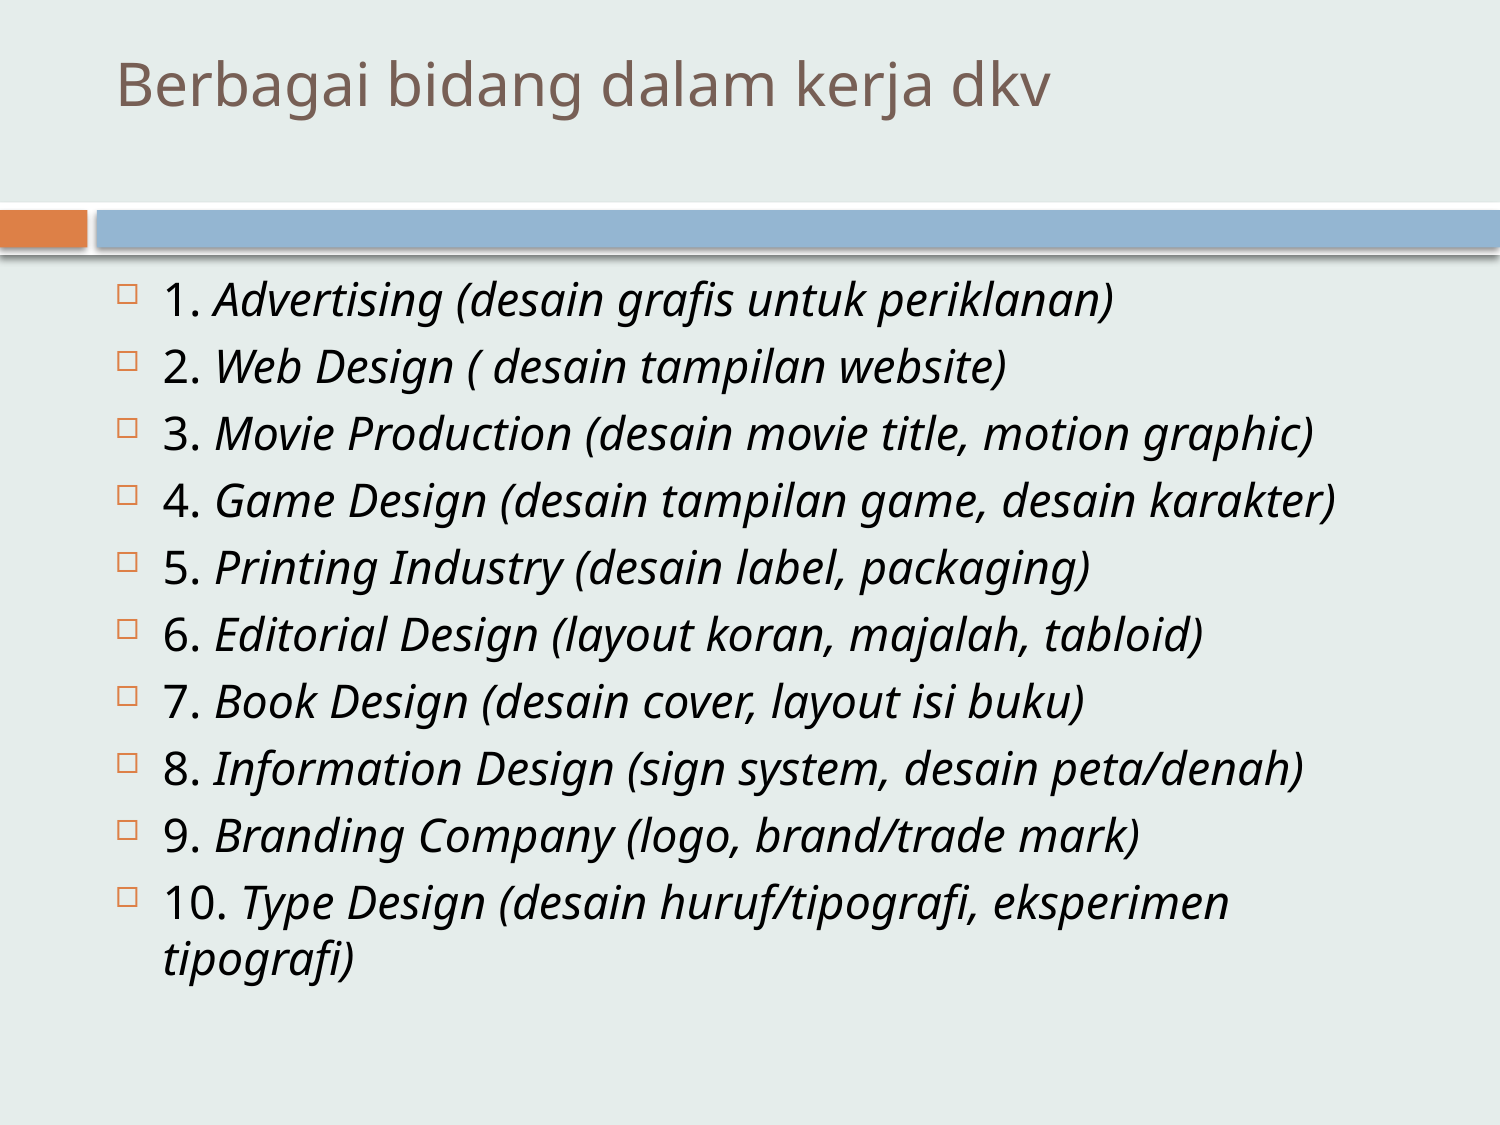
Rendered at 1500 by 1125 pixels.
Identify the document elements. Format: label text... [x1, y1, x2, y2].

title Berbagai bidang dalam kerja dkv [100, 37, 1438, 200]
list 1. Advertising (desain grafis untuk periklanan) 2. Web Design ( desain tampilan website) 3. Movie Production (desain movie title, motion graphic) 4. Game Design (desain tampilan game, desain karakter) 5. Printing Industry (desain label, packaging) 6. Editorial Design (layout koran, majalah, tabloid) 7. Book Design (desain cover, layout isi buku) 8. Information Design (sign system, desain peta/denah) 9. Branding Company (logo, brand/trade mark) 10. Type Design (desain huruf/tipografi, eksperimen tipografi) [100, 262, 1438, 1000]
